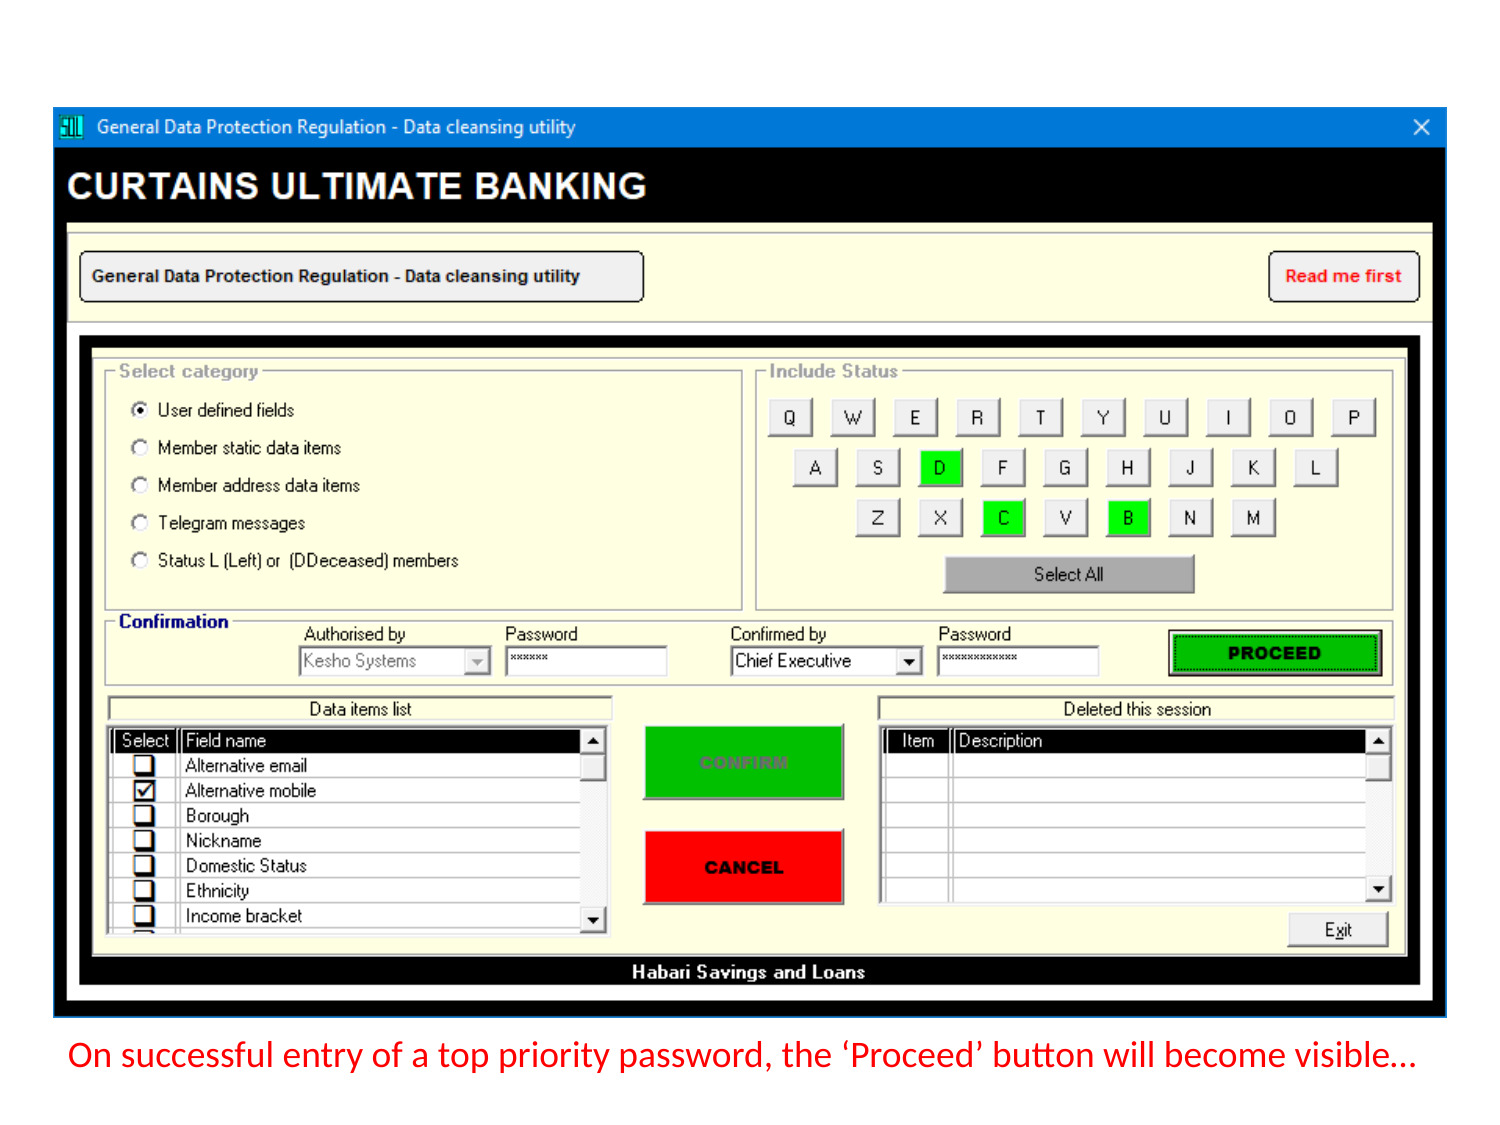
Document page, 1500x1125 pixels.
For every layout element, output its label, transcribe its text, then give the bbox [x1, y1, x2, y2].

text_box On successful entry of a top priority password, the ‘Proceed’ button will become visible… [53, 1026, 1447, 1083]
picture [53, 107, 1447, 1018]
